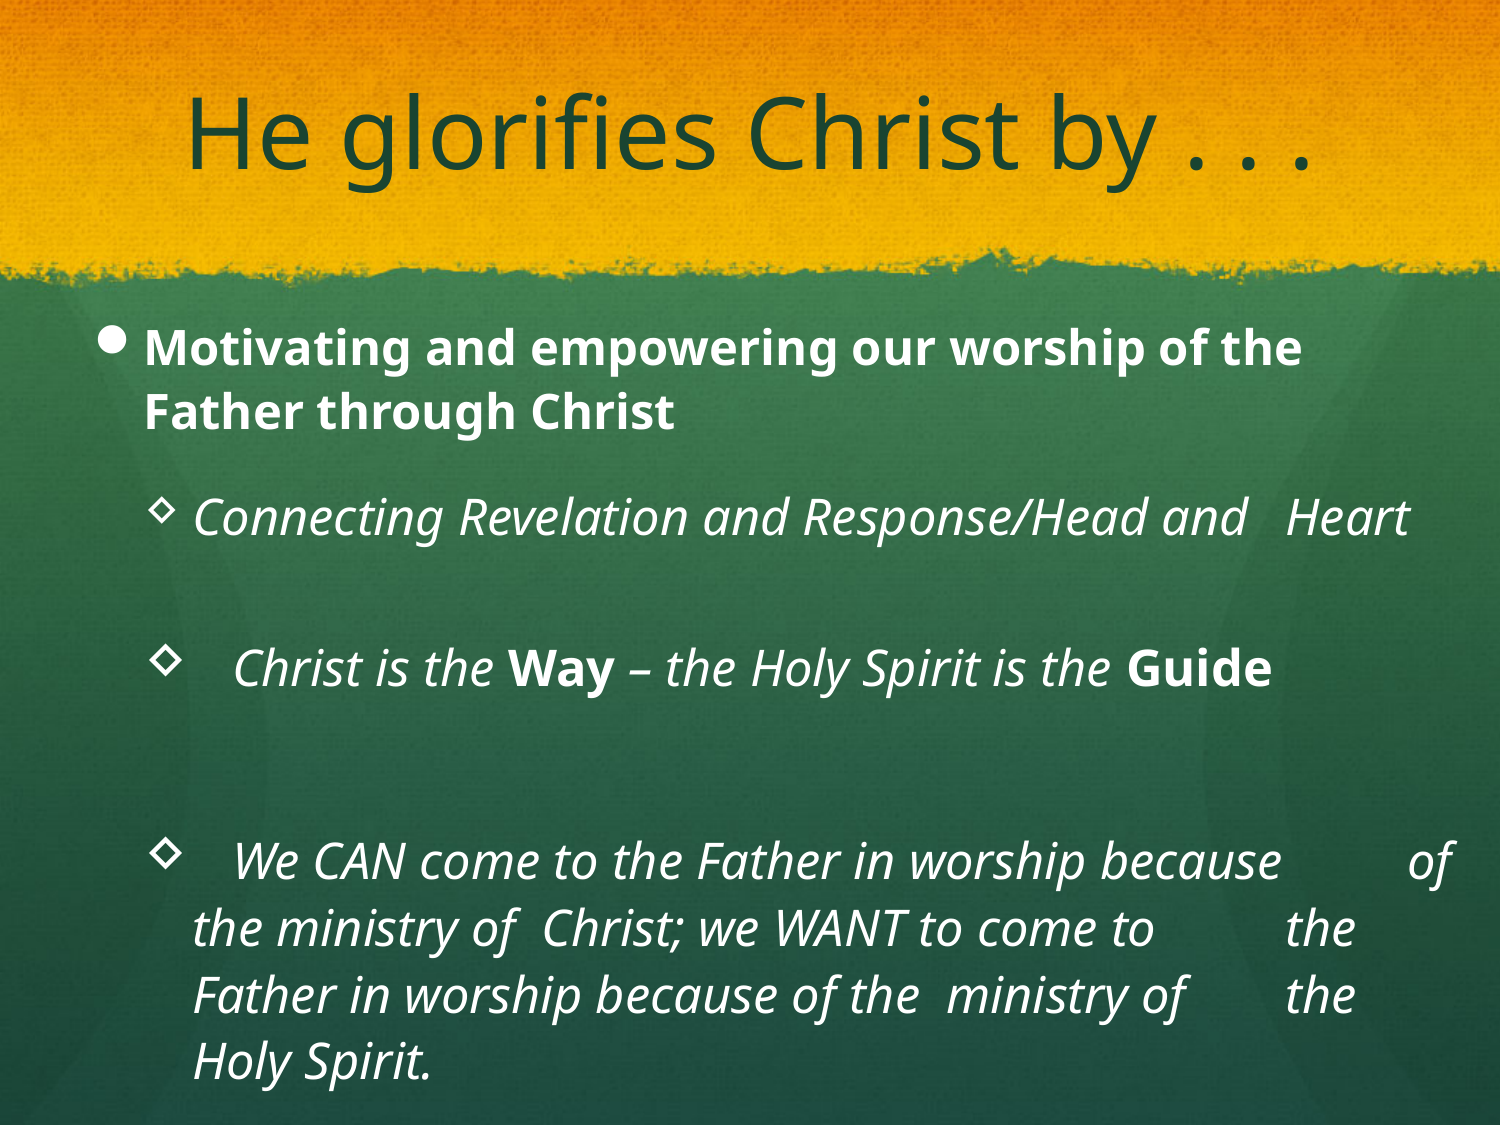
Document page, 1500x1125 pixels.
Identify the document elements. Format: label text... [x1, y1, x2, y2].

list Motivating and empowering our worship of the Father through Christ Connecting Revelation and Response/Head and Heart Christ is the Way – the Holy Spirit is the Guide We CAN come to the Father in worship because of the ministry of Christ; we WANT to come to the Father in worship because of the ministry of the Holy Spirit. [78, 303, 1473, 1104]
picture [0, 0, 1500, 1125]
title He glorifies Christ by . . . [125, 13, 1375, 246]
